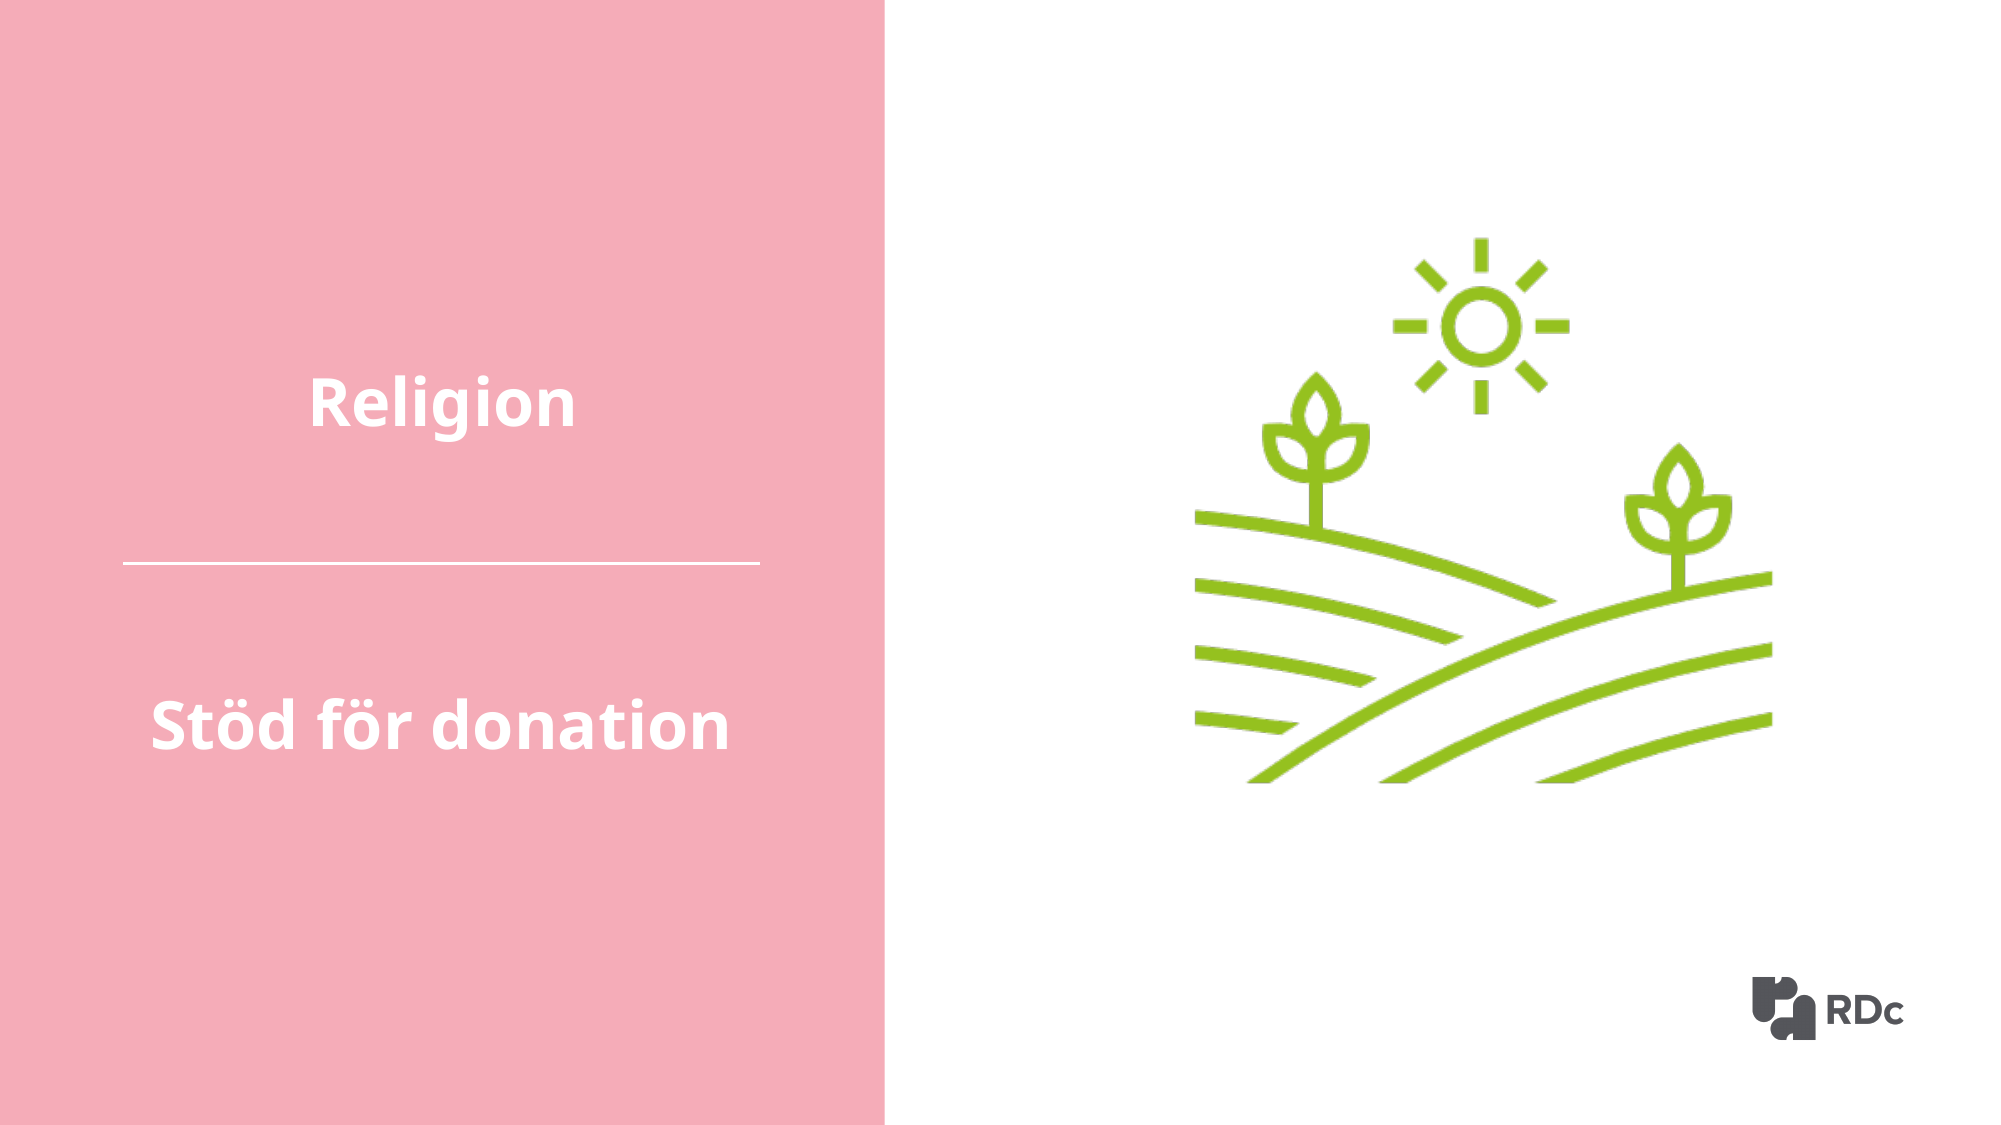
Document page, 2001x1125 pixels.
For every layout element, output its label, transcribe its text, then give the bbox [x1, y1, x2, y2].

picture [1731, 963, 1925, 1054]
list Religion [120, 196, 766, 614]
list Stöd för donation [118, 519, 764, 937]
picture [1162, 193, 1806, 837]
